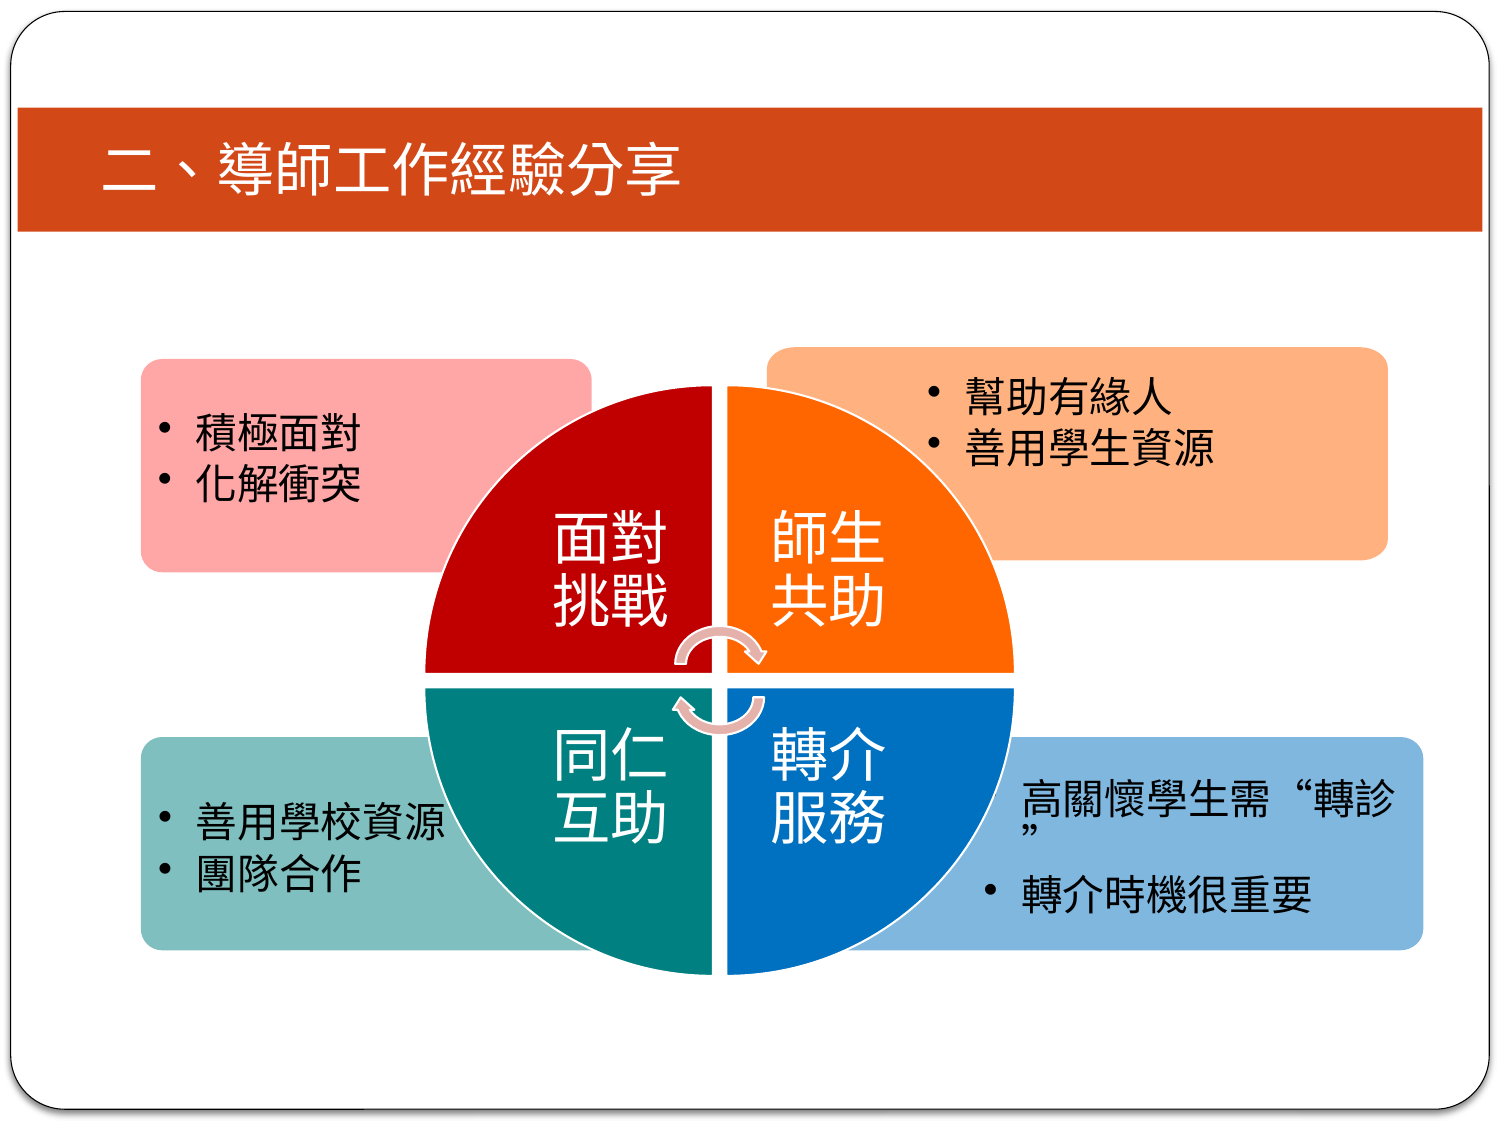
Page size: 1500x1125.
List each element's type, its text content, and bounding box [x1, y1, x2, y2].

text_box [140, 346, 1424, 977]
text_box 二、導師工作經驗分享 [85, 125, 698, 211]
text_box [17, 107, 1483, 233]
